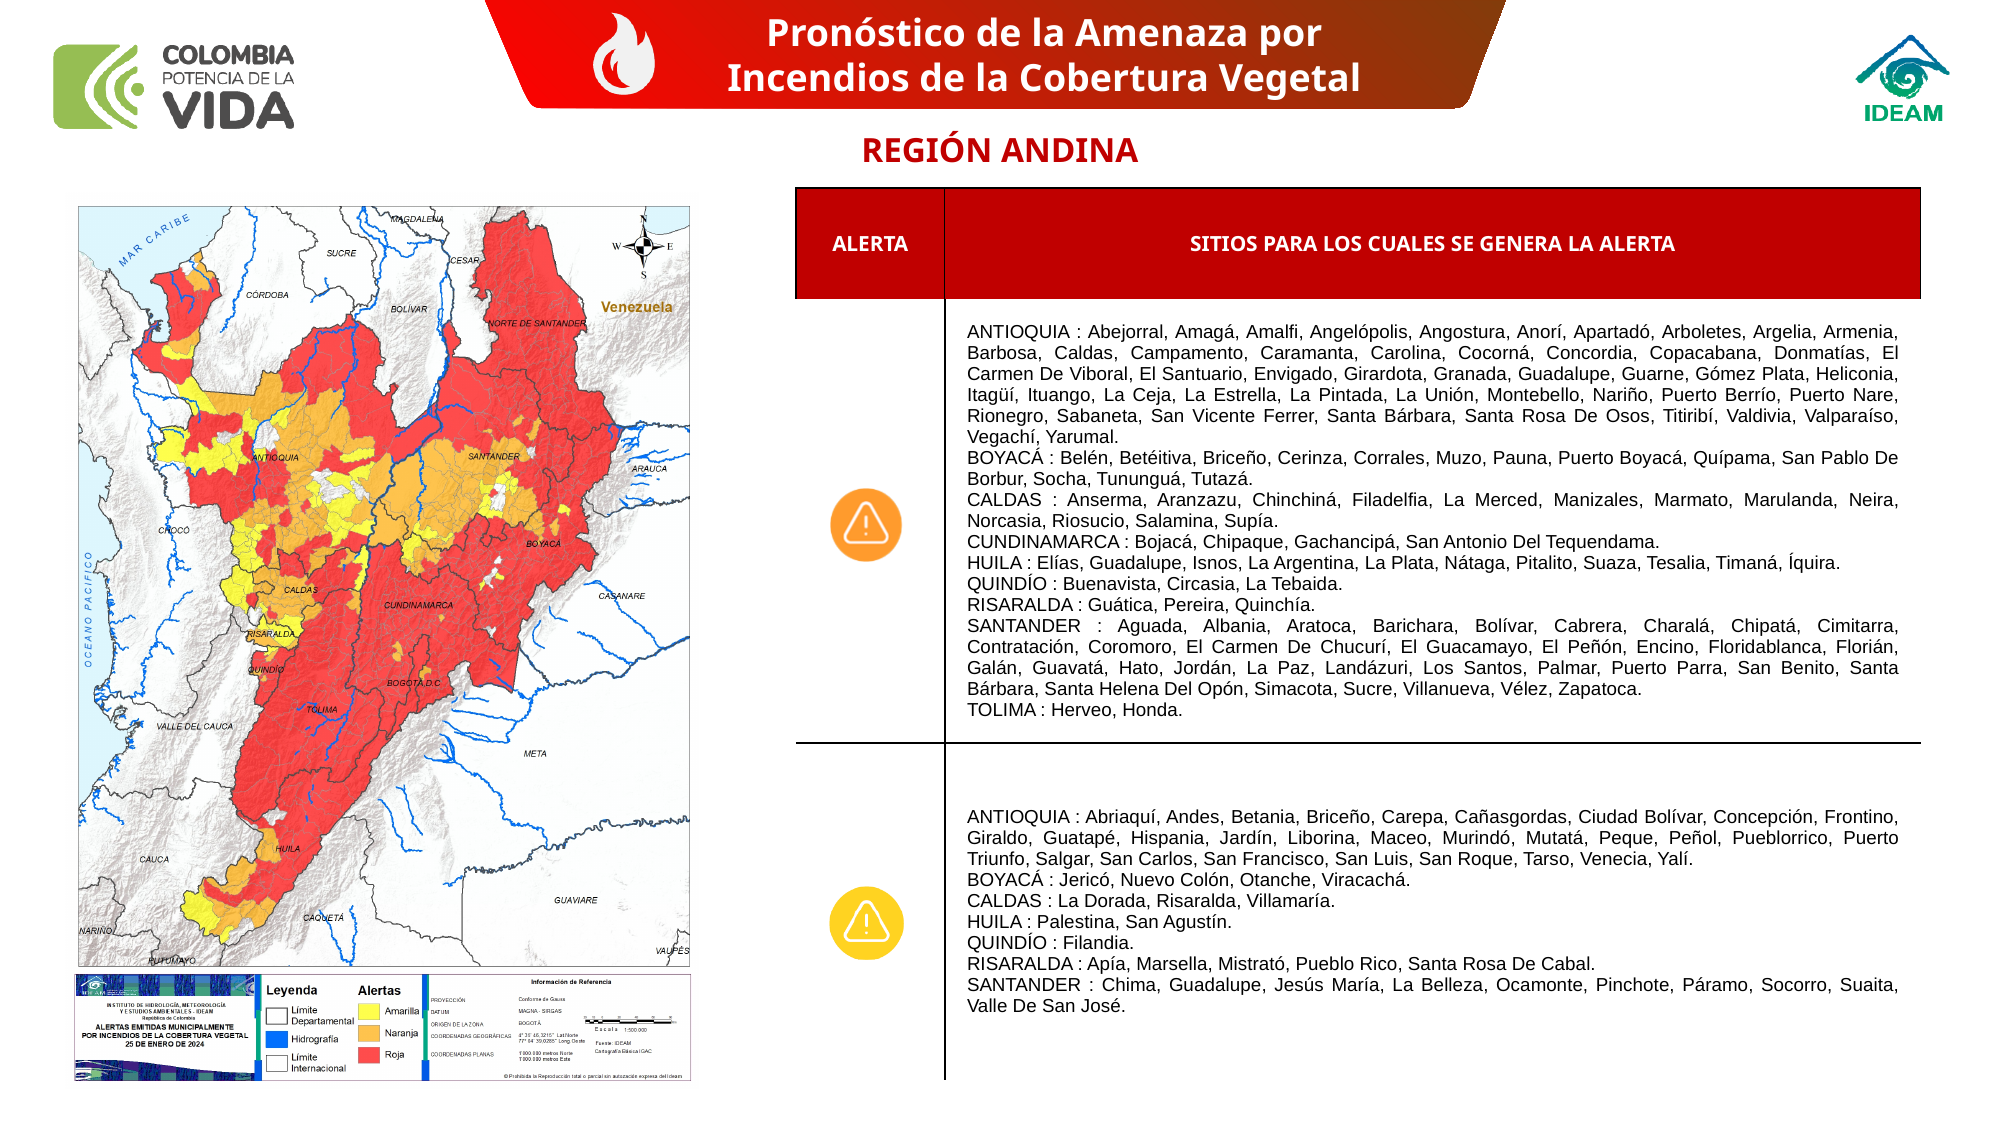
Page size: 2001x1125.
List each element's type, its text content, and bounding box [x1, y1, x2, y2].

table_header ALERTA [797, 189, 944, 299]
table_cell [796, 744, 944, 1080]
picture [0, 0, 2000, 1125]
table_cell ANTIOQUIA : Abejorral, Amagá, Amalfi, Angelópolis, Angostura, Anorí, Apartadó, Arboletes, Argelia, Armenia, Barbosa, Caldas, Campamento, Caramanta, Carolina, Cocorná, Concordia, Copacabana, Donmatías, El Carmen De Viboral, El Santuario, Envigado, Girardota, Granada, Guadalupe, Guarne, Gómez Plata, Heliconia, Itagüí, Ituango, La Ceja, La Estrella, La Pintada, La Unión, Montebello, Nariño, Puerto Berrío, Puerto Nare, Rionegro, Sabaneta, San Vicente Ferrer, Santa Bárbara, Santa Rosa De Osos, Titiribí, Valdivia, Valparaíso, Vegachí, Yarumal. BOYACÁ : Belén, Betéitiva, Briceño, Cerinza, Corrales, Muzo, Pauna, Puerto Boyacá, Quípama, San Pablo De Borbur, Socha, Tununguá, Tutazá. CALDAS : Anserma, Aranzazu, Chinchiná, Filadelfia, La Merced, Manizales, Marmato, Marulanda, Neira, Norcasia, Riosucio, Salamina, Supía. CUNDINAMARCA : Bojacá, Chipaque, Gachancipá, San Antonio Del Tequendama. HUILA : Elías, Guadalupe, Isnos, La Argentina, La Plata, Nátaga, Pitalito, Suaza, Tesalia, Timaná, Íquira. QUINDÍO : Buenavista, Circasia, La Tebaida. RISARALDA : Guática, Pereira, Quinchía. SANTANDER : Aguada, Albania, Aratoca, Barichara, Bolívar, Cabrera, Charalá, Chipatá, Cimitarra, Contratación, Coromoro, El Carmen De Chucurí, El Guacamayo, El Peñón, Encino, Floridablanca, Florián, Galán, Guavatá, Hato, Jordán, La Paz, Landázuri, Los Santos, Palmar, Puerto Parra, San Benito, Santa Bárbara, Santa Helena Del Opón, Simacota, Sucre, Villanueva, Vélez, Zapatoca. TOLIMA : Herveo, Honda. [946, 299, 1921, 742]
table_cell ANTIOQUIA : Abriaquí, Andes, Betania, Briceño, Carepa, Cañasgordas, Ciudad Bolívar, Concepción, Frontino, Giraldo, Guatapé, Hispania, Jardín, Liborina, Maceo, Murindó, Mutatá, Peque, Peñol, Pueblorrico, Puerto Triunfo, Salgar, San Carlos, San Francisco, San Luis, San Roque, Tarso, Venecia, Yalí. BOYACÁ : Jericó, Nuevo Colón, Otanche, Viracachá. CALDAS : La Dorada, Risaralda, Villamaría. HUILA : Palestina, San Agustín. QUINDÍO : Filandia. RISARALDA : Apía, Marsella, Mistrató, Pueblo Rico, Santa Rosa De Cabal. SANTANDER : Chima, Guadalupe, Jesús María, La Belleza, Ocamonte, Pinchote, Páramo, Socorro, Suaita, Valle De San José. [946, 744, 1921, 1080]
table_header SITIOS PARA LOS CUALES SE GENERA LA ALERTA [945, 189, 1920, 299]
table_cell [796, 299, 944, 742]
list REGIÓN ANDINA [613, 126, 1387, 188]
picture [593, 12, 655, 95]
